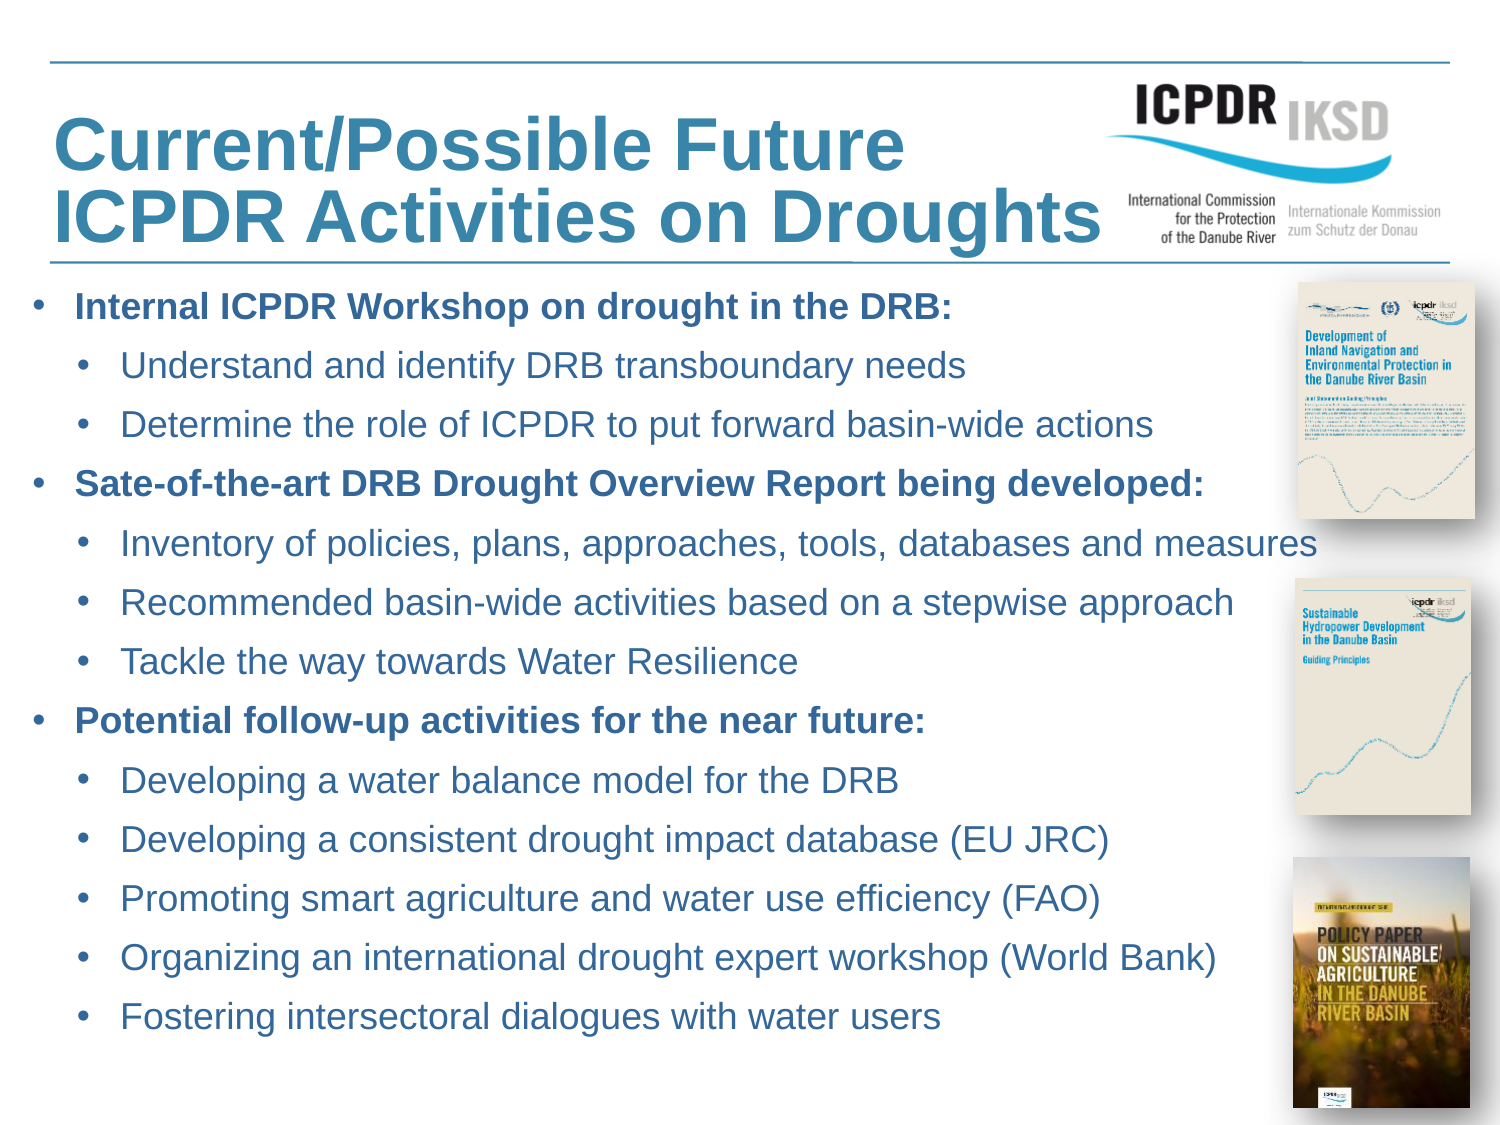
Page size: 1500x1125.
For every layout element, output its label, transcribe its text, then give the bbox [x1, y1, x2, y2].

text_box Current/Possible Future ICPDR Activities on Droughts [53, 65, 1118, 305]
picture [1295, 578, 1471, 815]
text_box Internal ICPDR Workshop on drought in the DRB: Understand and identify DRB transboundary needs Determine the role of ICPDR to put forward basin-wide actions Sate-of-the-art DRB Drought Overview Report being developed: Inventory of policies, plans, approaches, tools, databases and measures Recommended basin-wide activities based on a stepwise approach Tackle the way towards Water Resilience Potential follow-up activities for the near future: Developing a water balance model for the DRB Developing a consistent drought impact database (EU JRC) Promoting smart agriculture and water use efficiency (FAO) Organizing an international drought expert workshop (World Bank) Fostering intersectoral dialogues with water users [17, 279, 1303, 1046]
picture [1118, 67, 1464, 261]
picture [1293, 857, 1470, 1109]
picture [1298, 282, 1475, 519]
